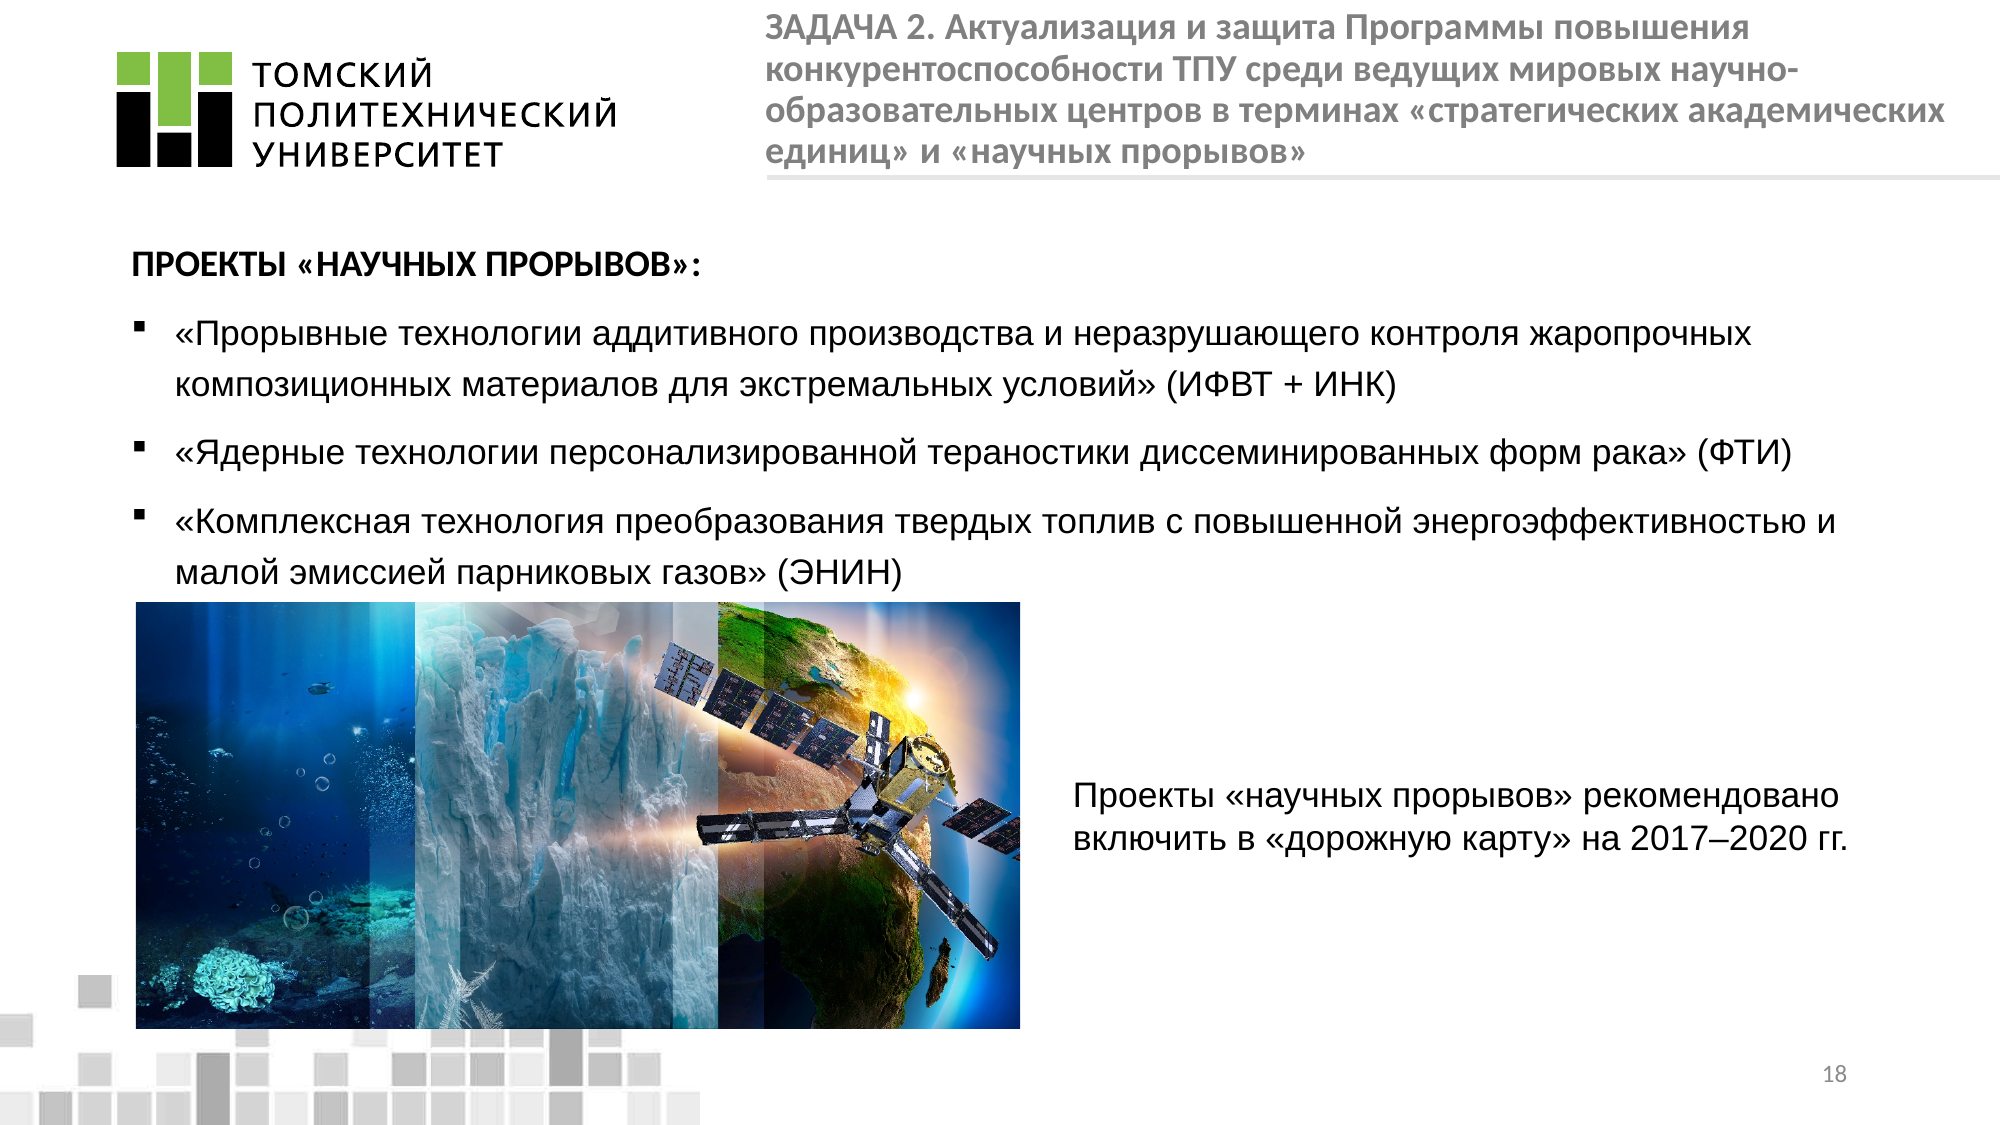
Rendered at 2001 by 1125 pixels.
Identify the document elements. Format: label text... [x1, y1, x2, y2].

text_box ПРОЕКТЫ «НАУЧНЫХ ПРОРЫВОВ»: «Прорывные технологии аддитивного производства и неразрушающего контроля жаропрочных композиционных материалов для экстремальных условий» (ИФВТ + ИНК) «Ядерные технологии персонализированной тераностики диссеминированных форм рака» (ФТИ) «Комплексная технология преобразования твердых топлив с повышенной энергоэффективностью и малой эмиссией парниковых газов» (ЭНИН) [116, 222, 1924, 600]
text_box Результаты рассмотрения проектов неизвестны, рекомендовано включить их в «дорожную карту» ТПУ на 2017 г. [1076, 685, 1928, 989]
title ЗАДАЧА 2. Актуализация и защита Программы повышения конкурентоспособности ТПУ среди ведущих мировых научно-образовательных центров в терминах «стратегических академических единиц» и «научных прорывов» [750, 0, 2000, 180]
picture [0, 602, 1021, 1125]
text_box Проекты «научных прорывов» рекомендовано включить в «дорожную карту» на 2017–2020 гг. [1058, 764, 1887, 865]
slide_number 18 [1412, 1042, 1863, 1103]
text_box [65, 0, 667, 219]
